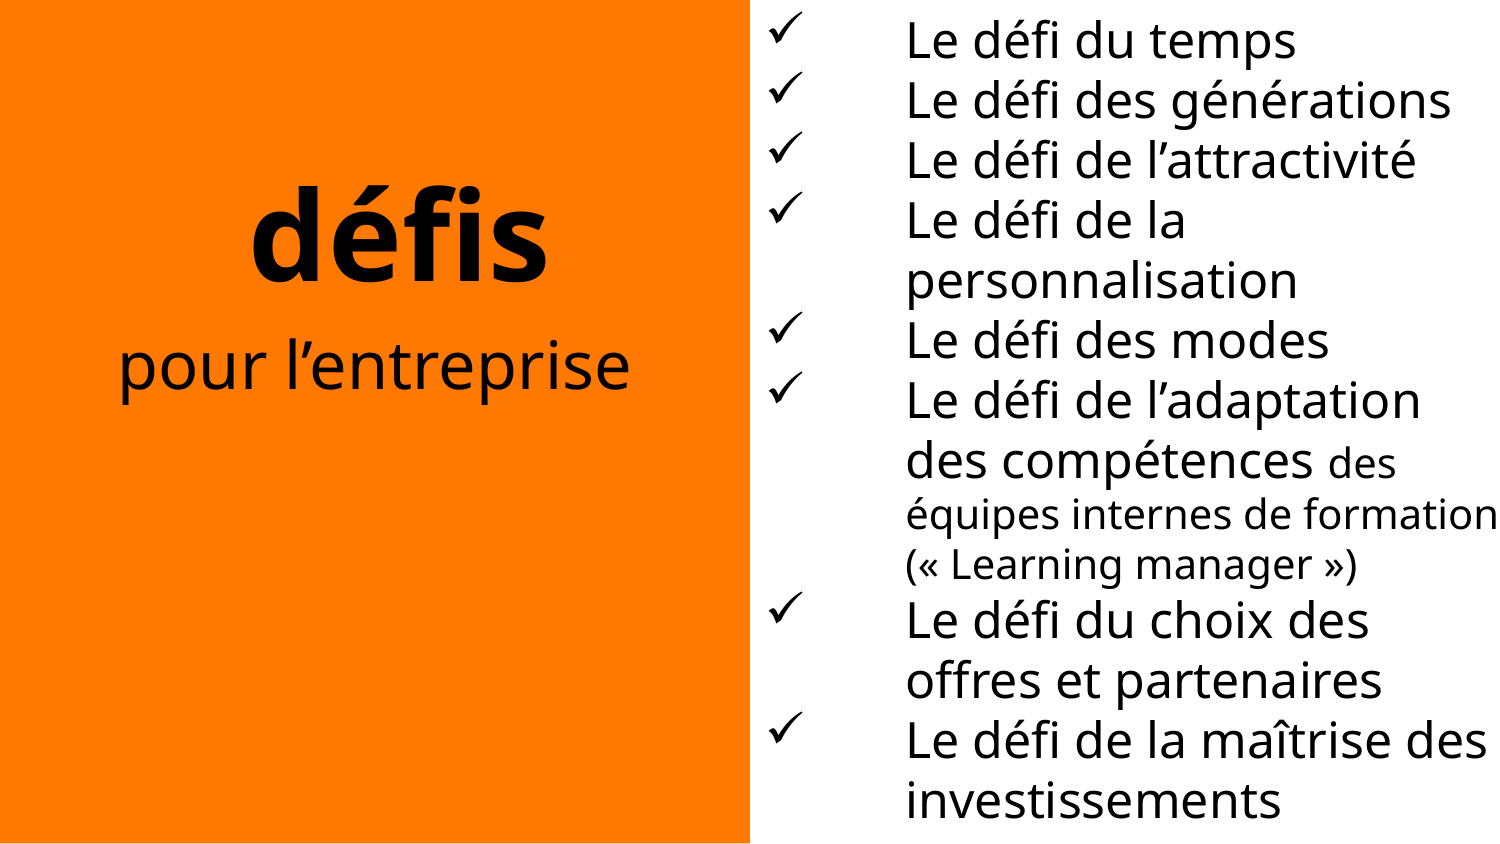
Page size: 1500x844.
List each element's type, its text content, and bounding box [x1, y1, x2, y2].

text_box pour l’entreprise [20, 315, 730, 411]
text_box Le défi du temps Le défi des générations Le défi de l’attractivité Le défi de la personnalisation Le défi des modes Le défi de l’adaptation des compétences des équipes internes de formation (« Learning manager ») Le défi du choix des offres et partenaires Le défi de la maîtrise des investissements [749, 0, 1500, 844]
text_box défis [234, 148, 599, 314]
text_box [0, 0, 749, 844]
